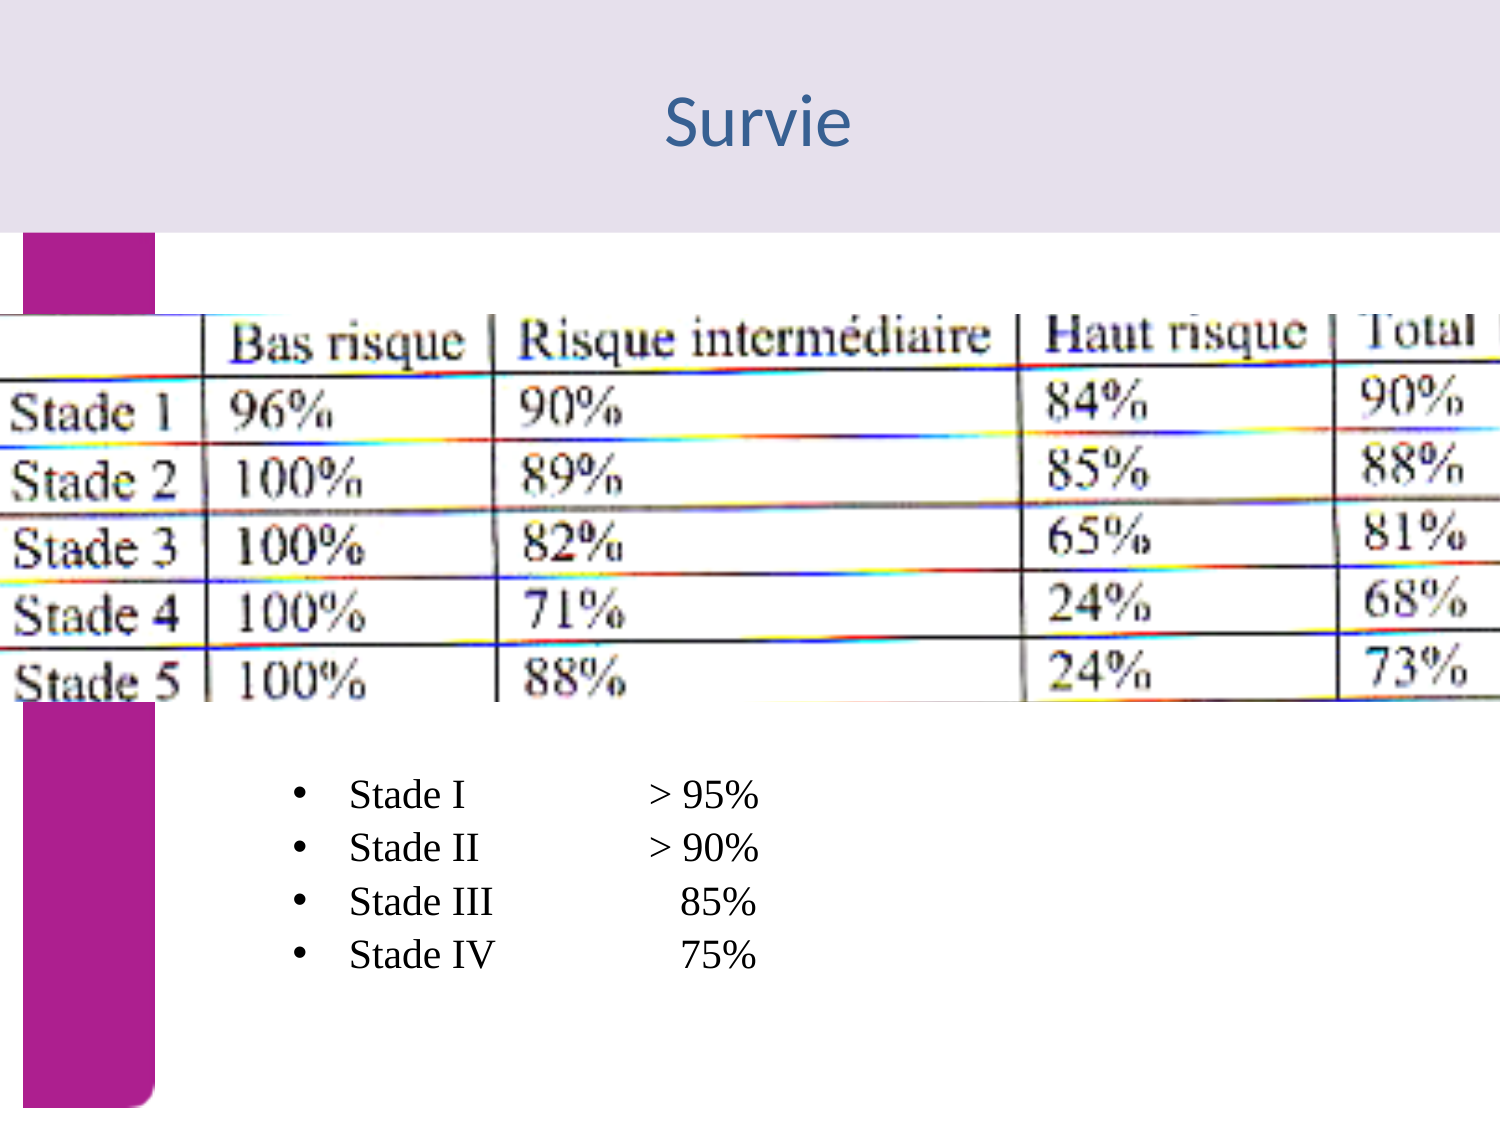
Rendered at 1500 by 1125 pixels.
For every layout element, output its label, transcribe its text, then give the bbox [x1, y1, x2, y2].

title Survie [0, 0, 1500, 233]
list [0, 314, 1500, 702]
list Stade I > 95% Stade II > 90% Stade III 85% Stade IV 75% [277, 765, 1376, 1035]
picture [23, 233, 155, 314]
picture [23, 702, 155, 1108]
